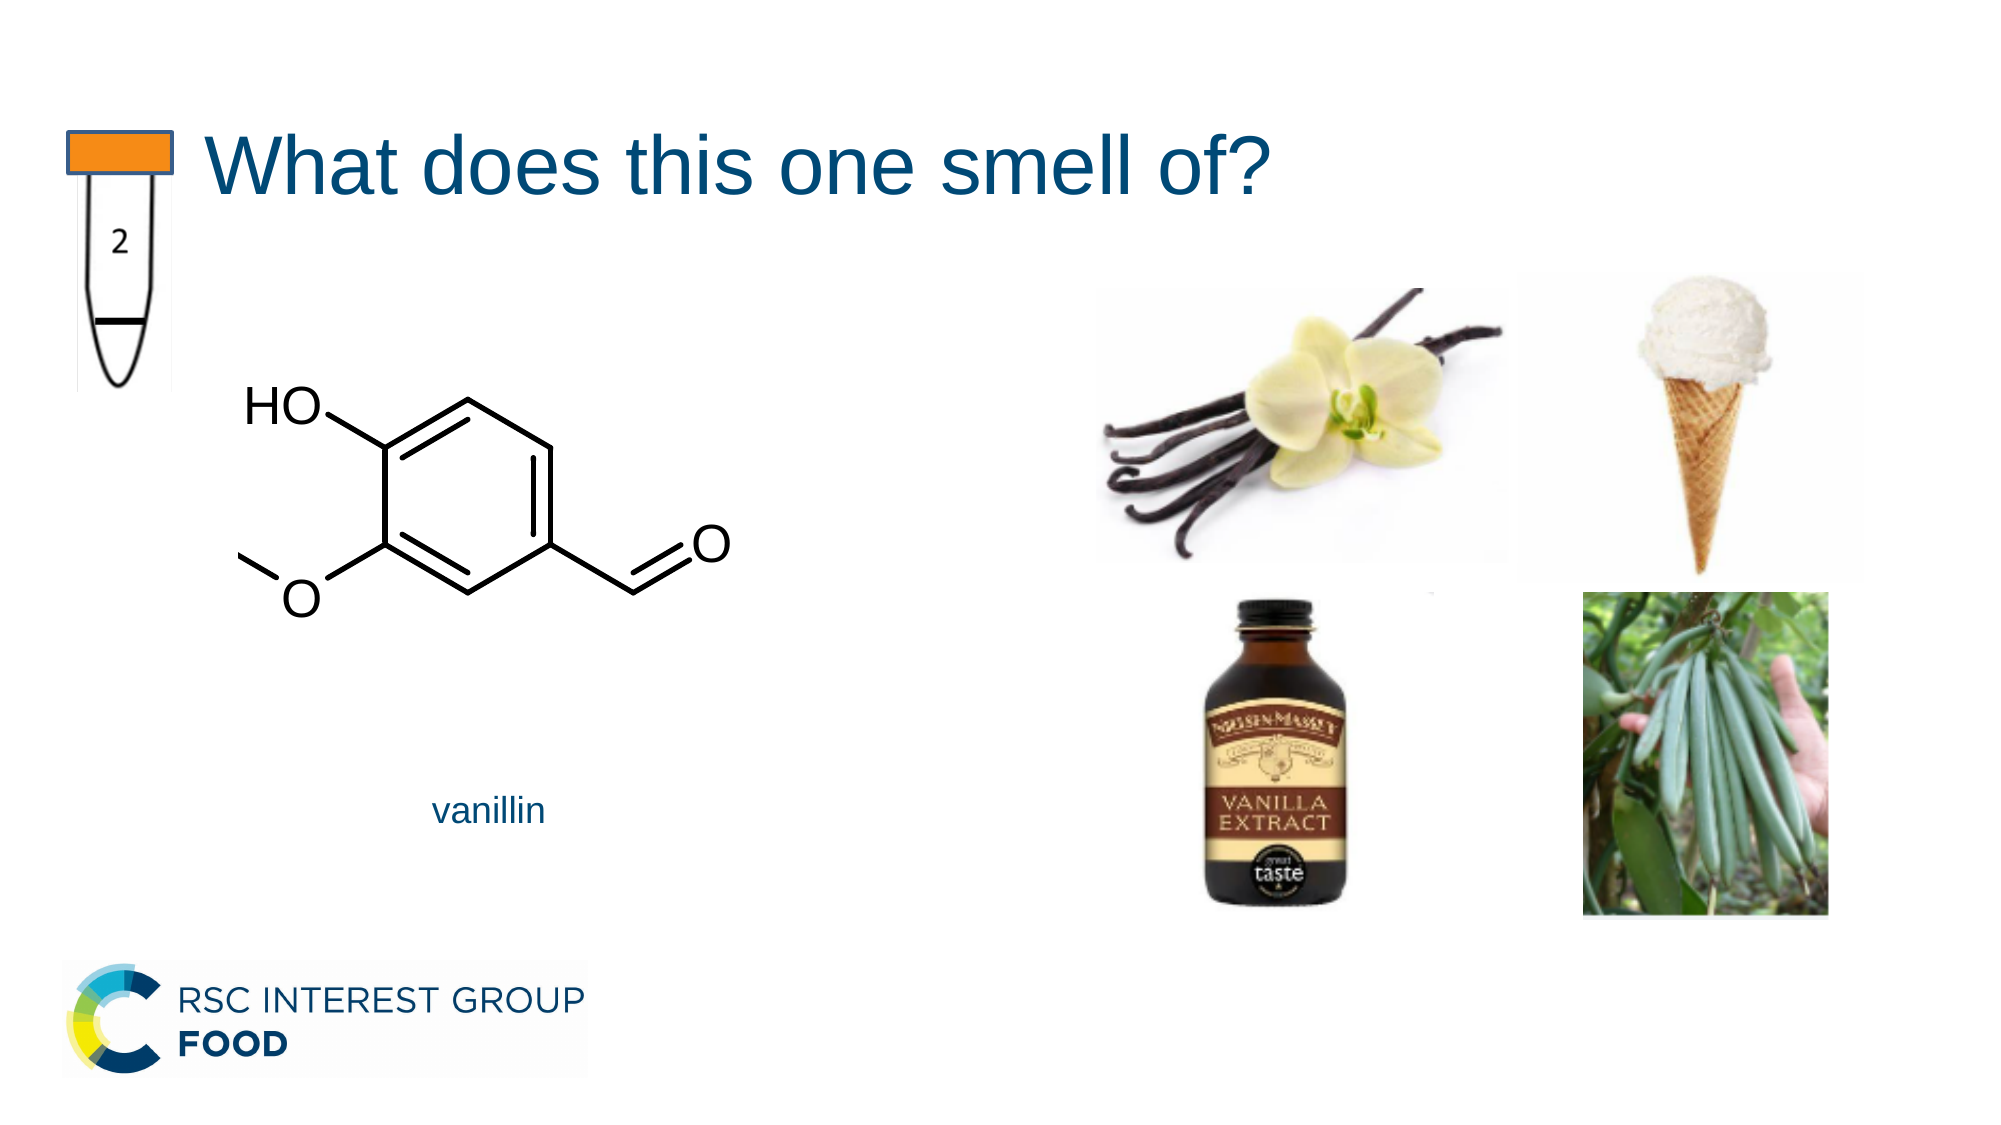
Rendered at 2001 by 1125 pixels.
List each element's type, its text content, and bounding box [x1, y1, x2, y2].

picture [62, 960, 588, 1078]
text_box vanillin [417, 778, 561, 839]
picture [1583, 592, 1831, 920]
picture [238, 383, 793, 658]
picture [1096, 272, 1864, 583]
picture [1131, 592, 1434, 920]
text_box What does this one smell of? [189, 79, 1915, 256]
picture [66, 130, 174, 392]
